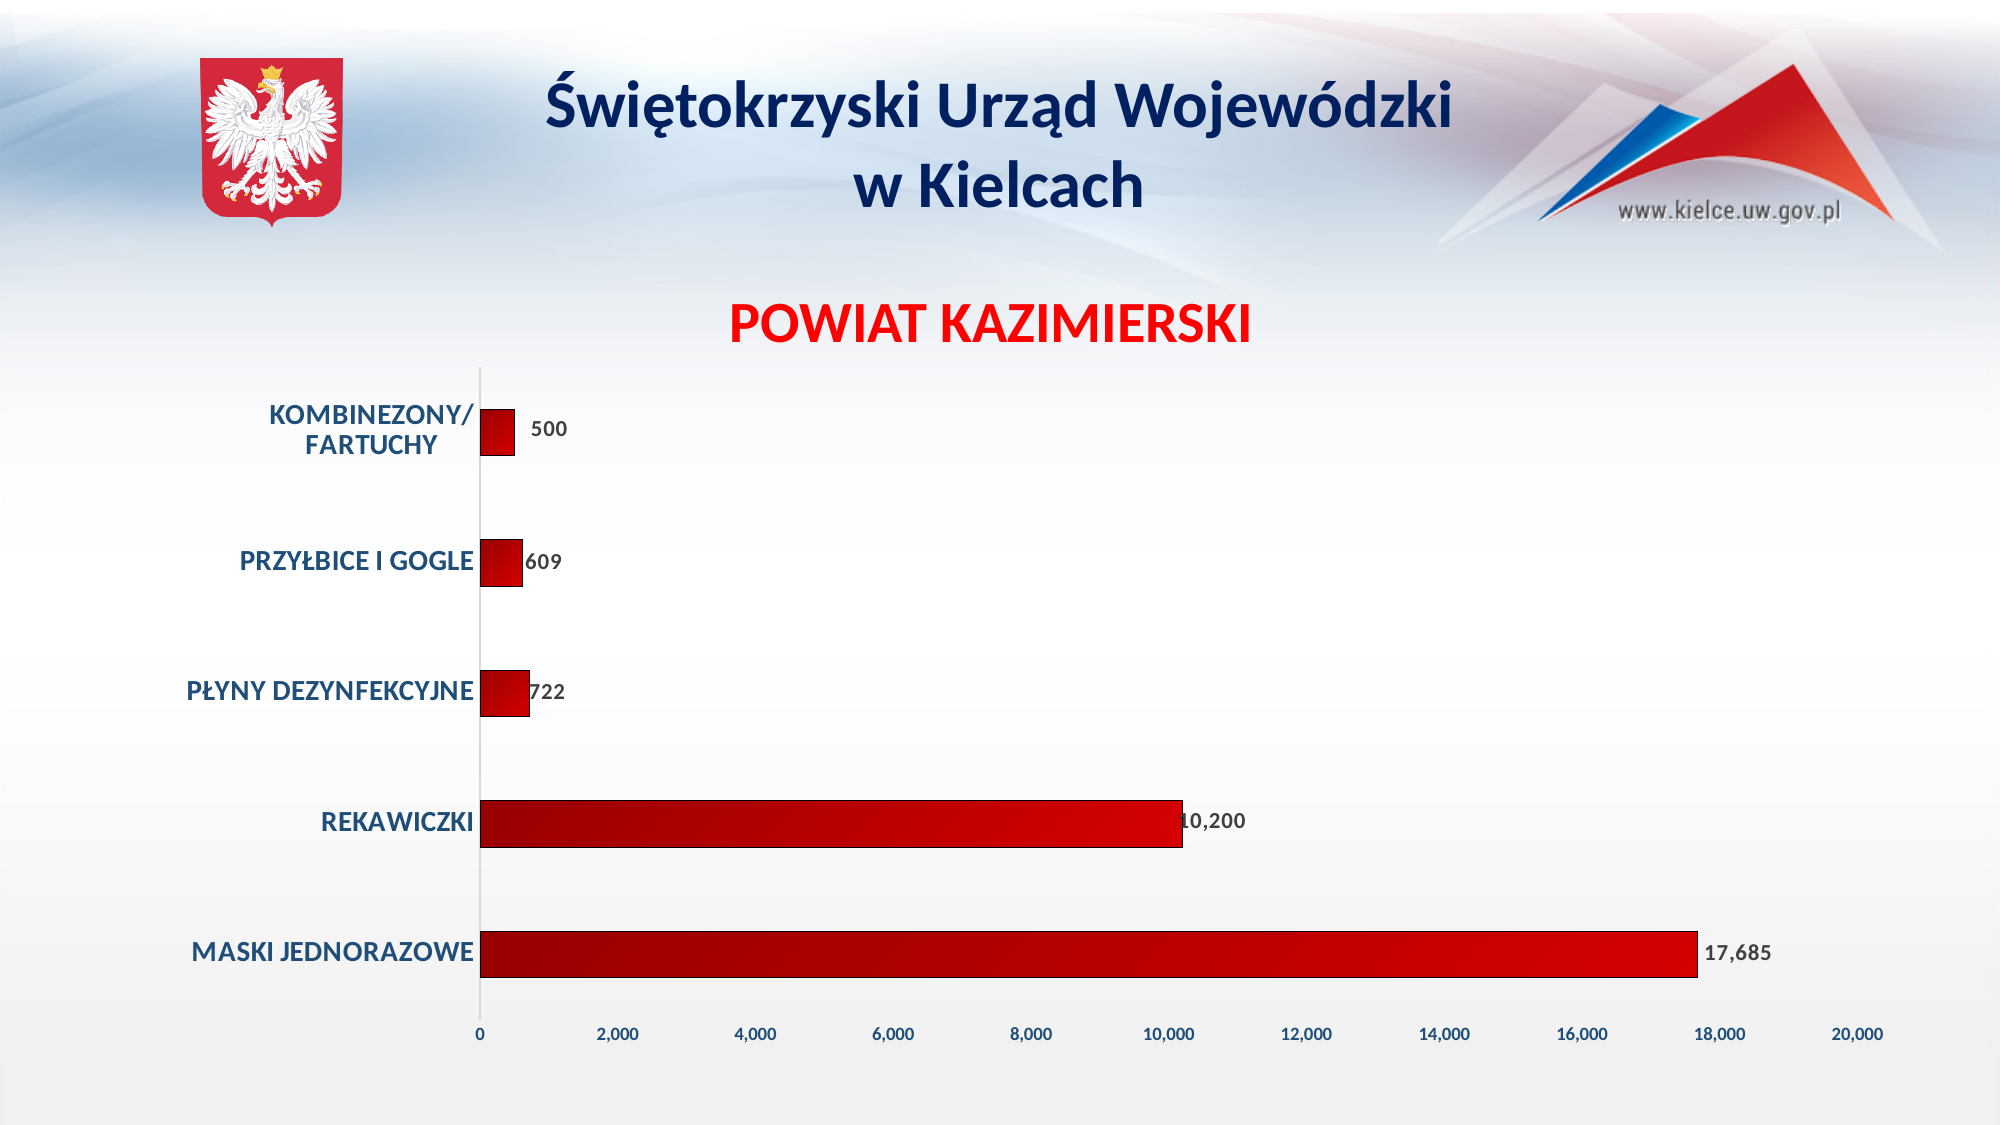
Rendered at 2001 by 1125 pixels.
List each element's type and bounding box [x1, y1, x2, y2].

picture [0, 13, 2000, 1125]
chart [151, 353, 1919, 1059]
